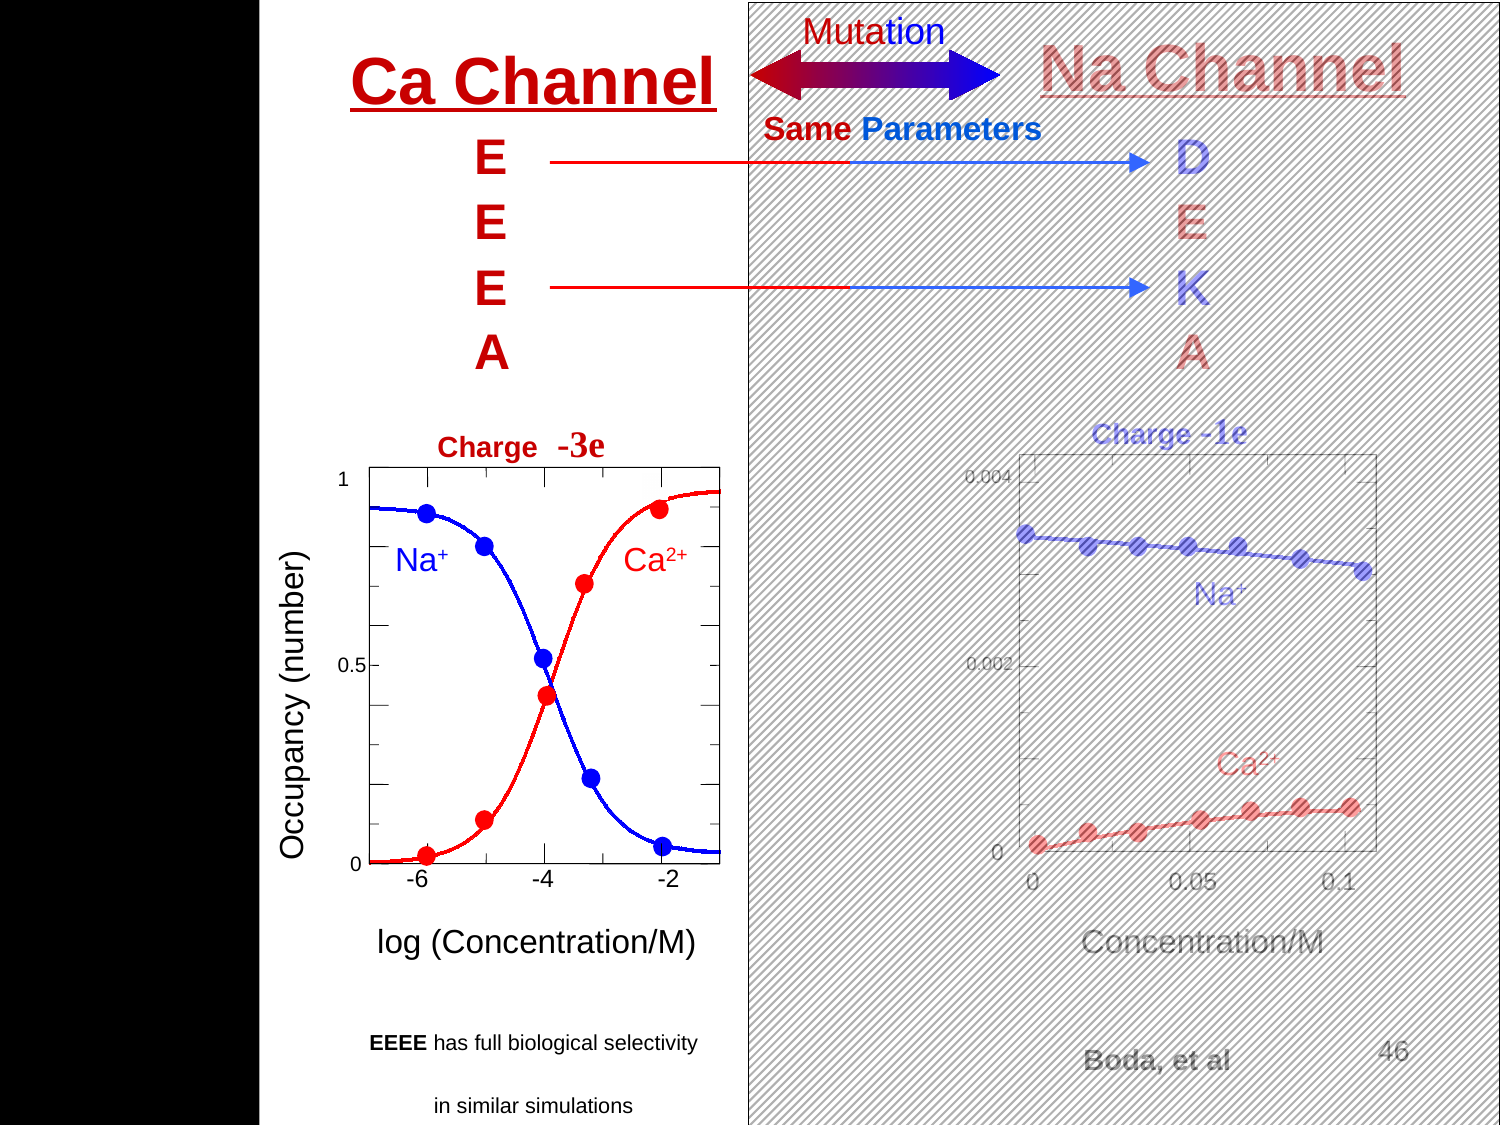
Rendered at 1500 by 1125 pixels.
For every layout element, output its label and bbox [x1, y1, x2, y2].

text_box [0, 0, 1500, 1125]
